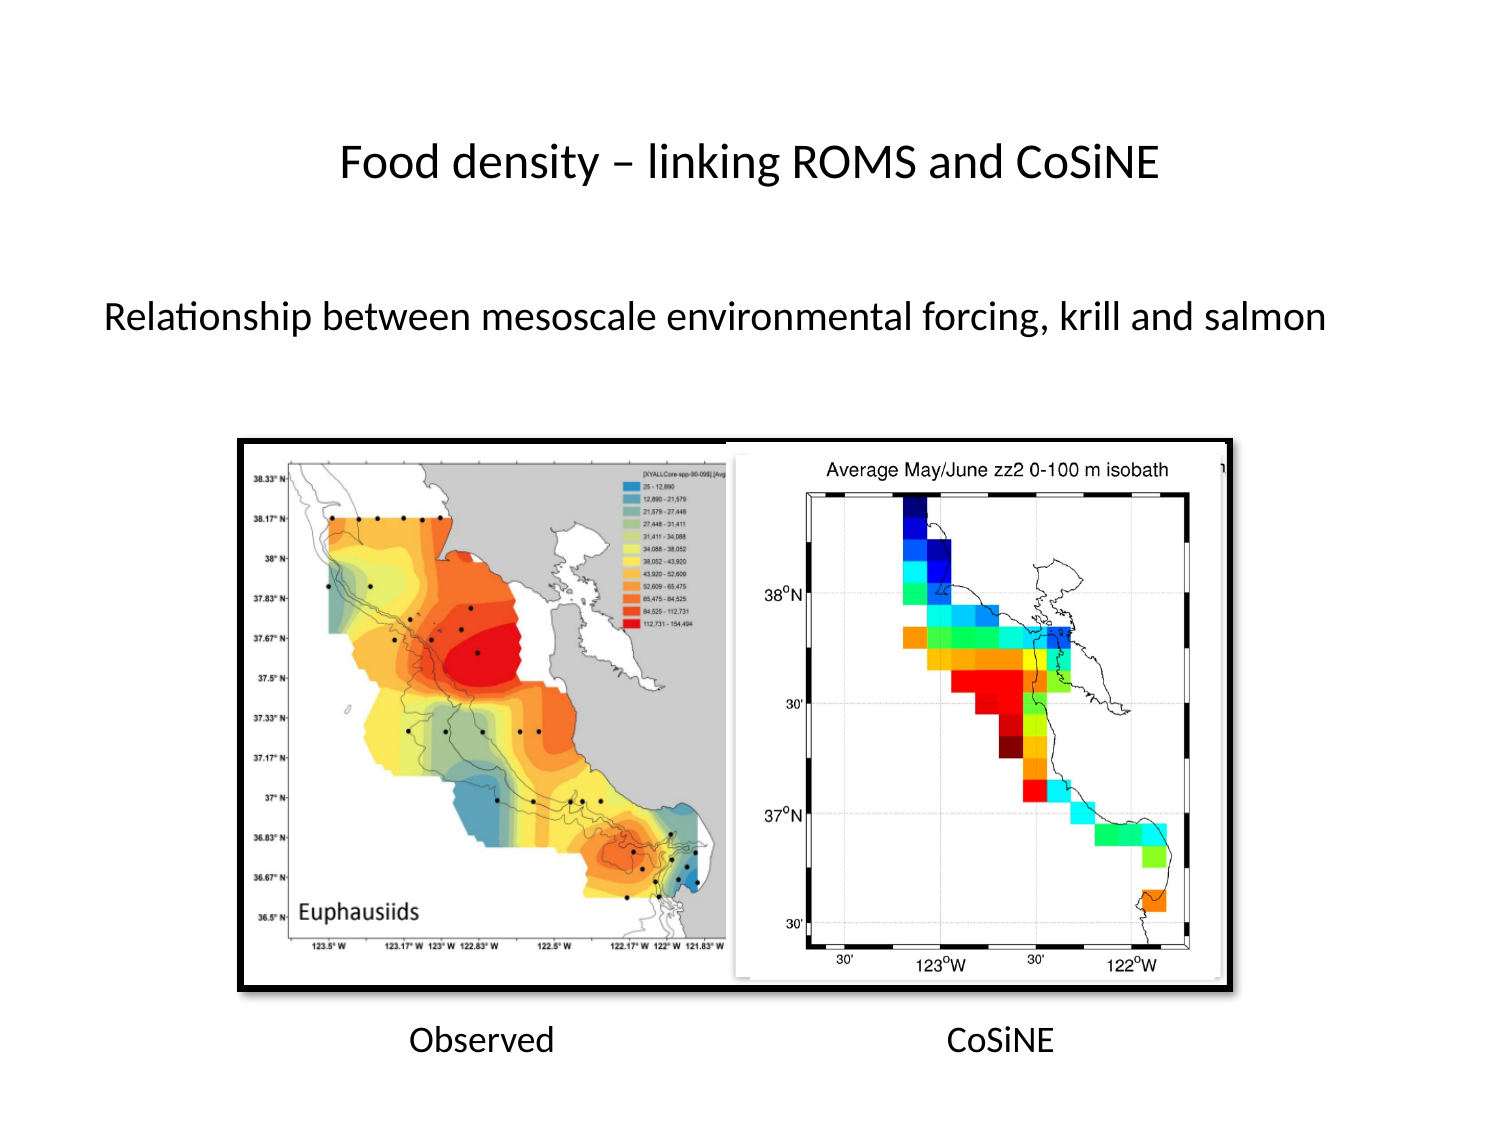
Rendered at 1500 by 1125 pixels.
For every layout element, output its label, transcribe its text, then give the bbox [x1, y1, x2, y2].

text_box CoSiNE [932, 1007, 1070, 1068]
text_box Observed [394, 1007, 571, 1068]
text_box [243, 442, 1227, 986]
text_box Relationship between mesoscale environmental forcing, krill and salmon [88, 281, 1391, 347]
text_box Food density – linking ROMS and CoSiNE [42, 120, 1458, 196]
